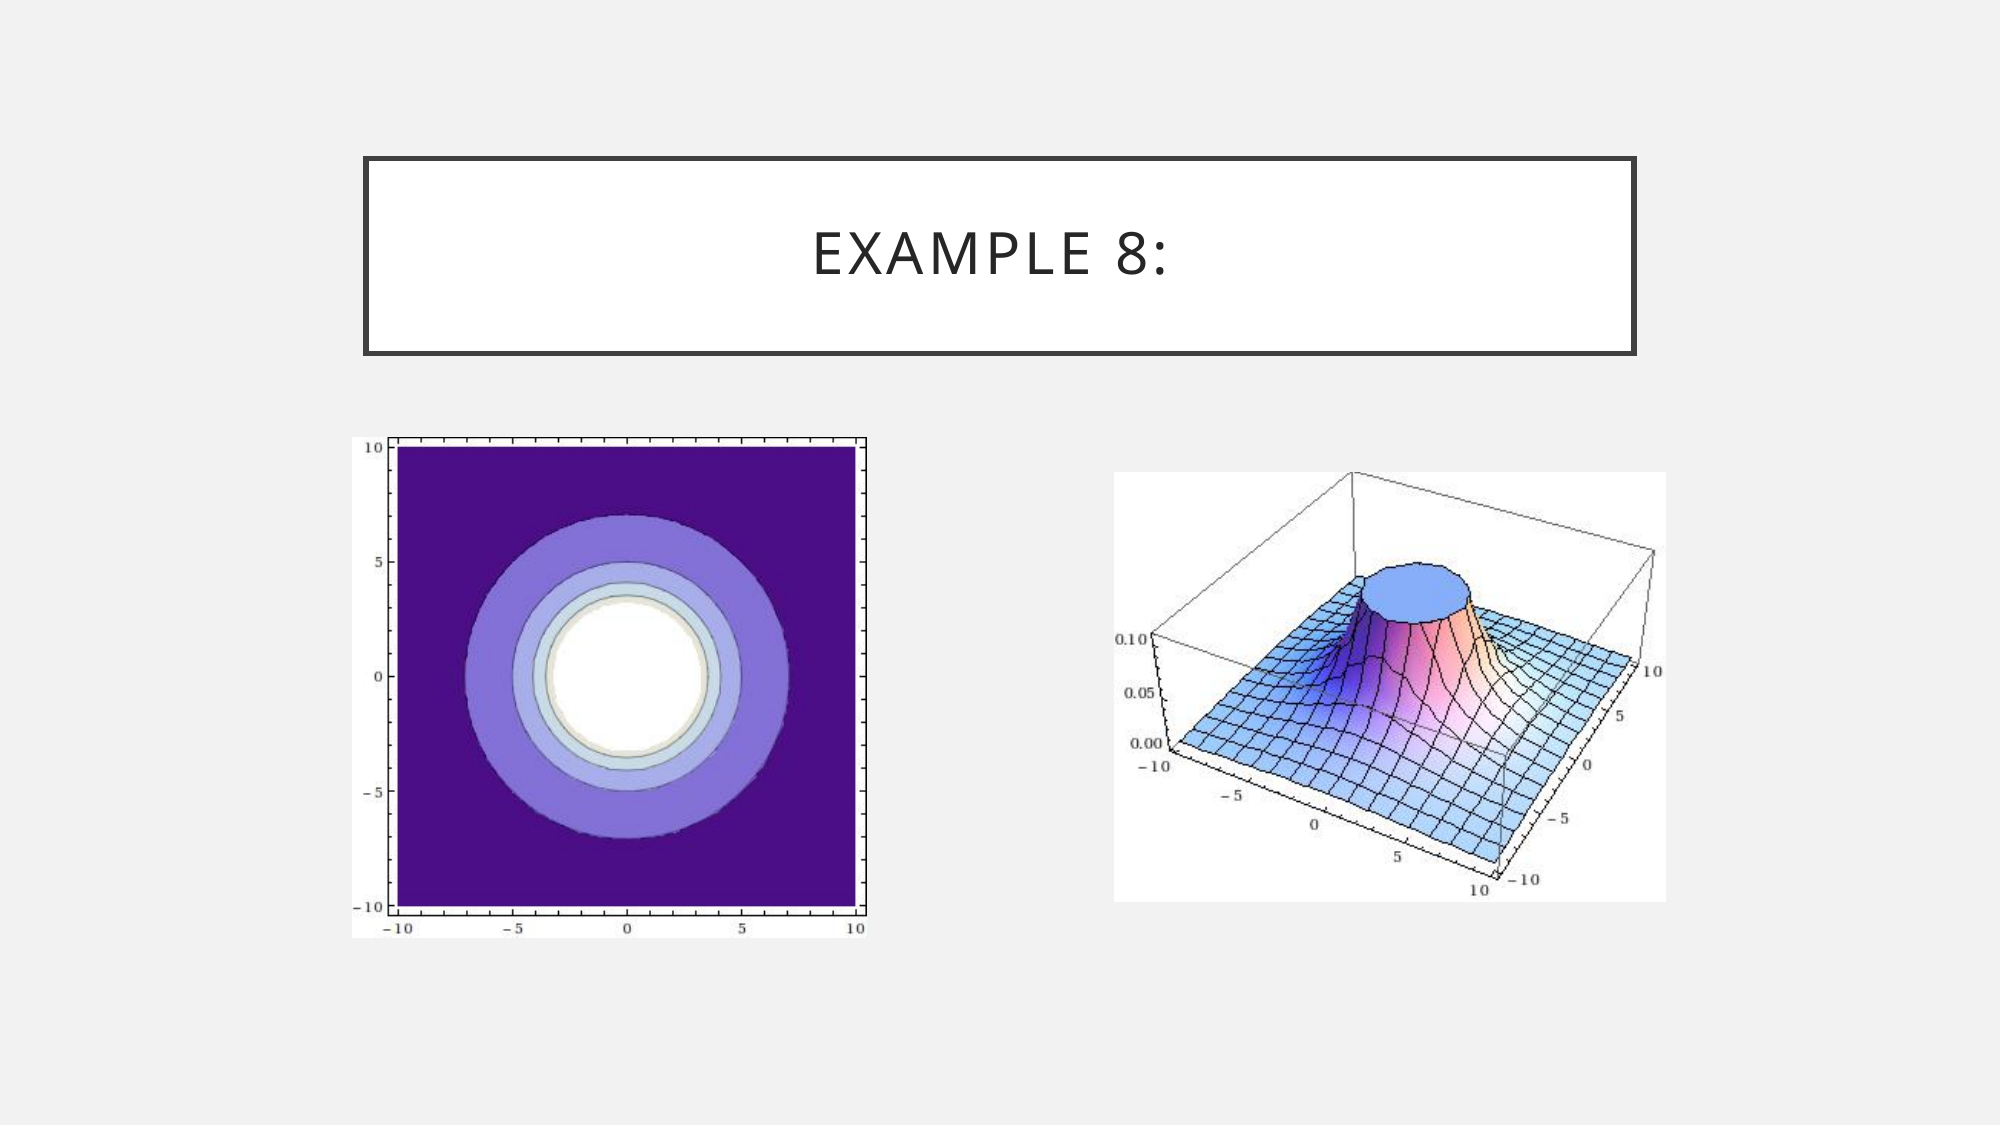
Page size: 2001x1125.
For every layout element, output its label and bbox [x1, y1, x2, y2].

list [1114, 472, 1666, 902]
list [352, 437, 868, 938]
